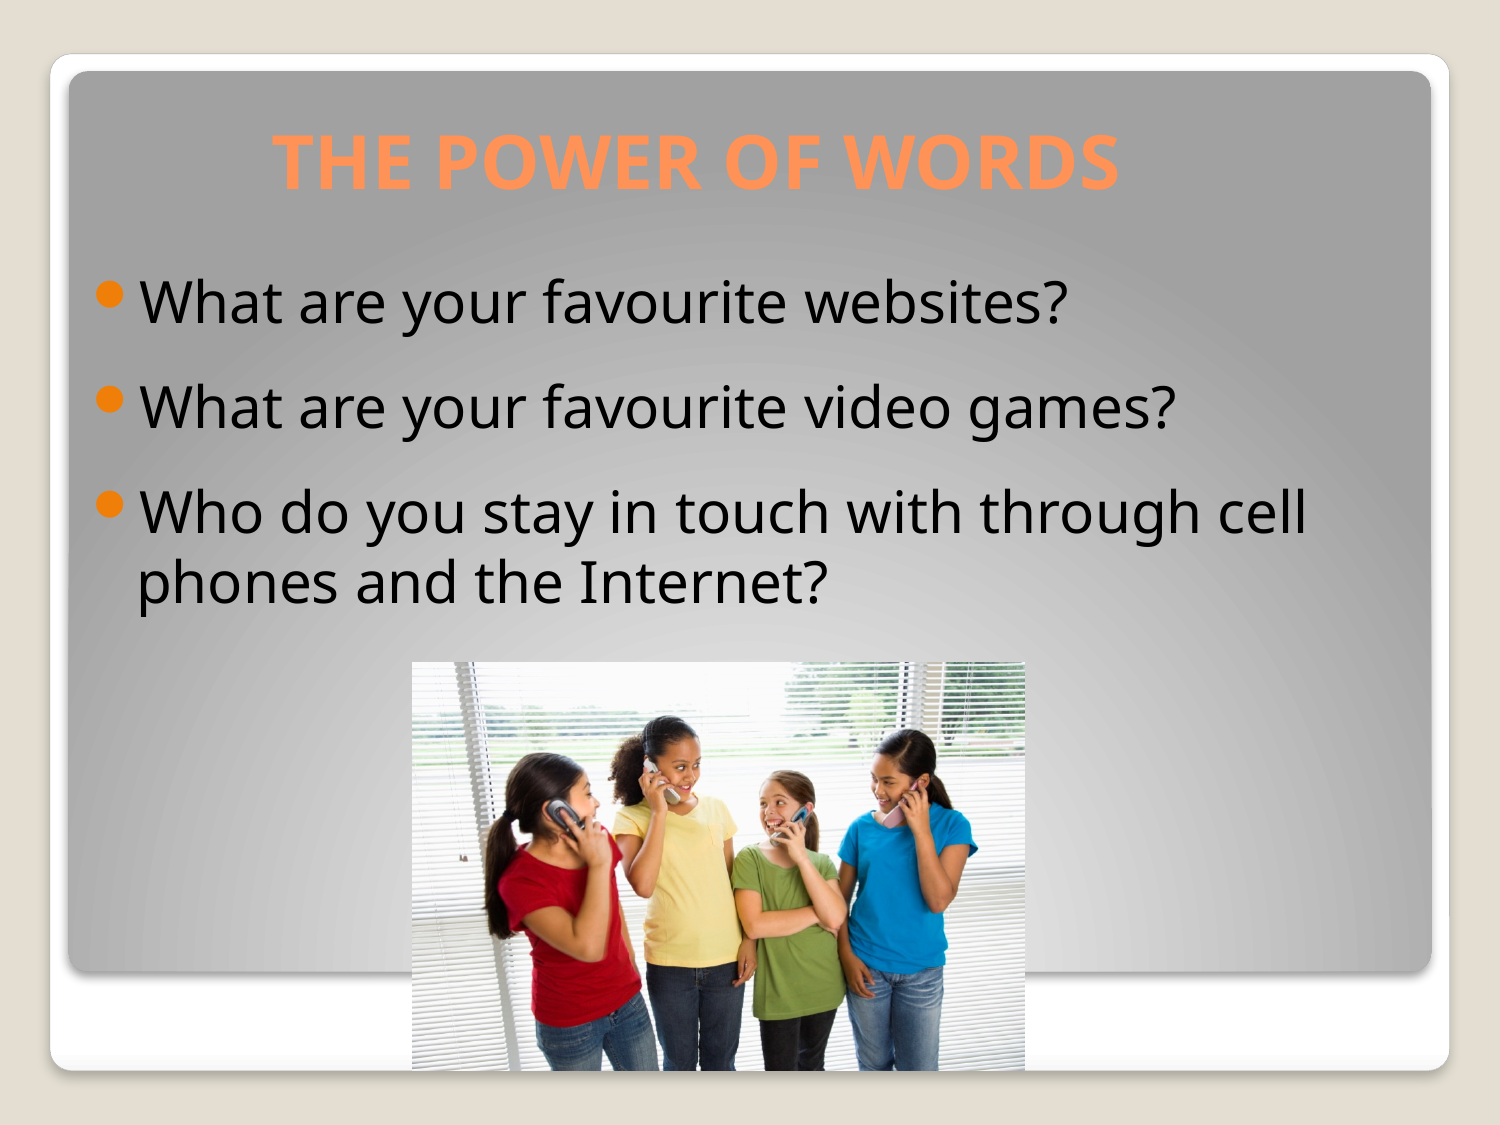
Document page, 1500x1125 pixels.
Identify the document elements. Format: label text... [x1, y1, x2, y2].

list What are your favourite websites? What are your favourite video games? Who do you stay in touch with through cell phones and the Internet? [62, 249, 1406, 938]
picture [412, 662, 1026, 1071]
title THE POWER OF WORDS [24, 75, 1368, 213]
